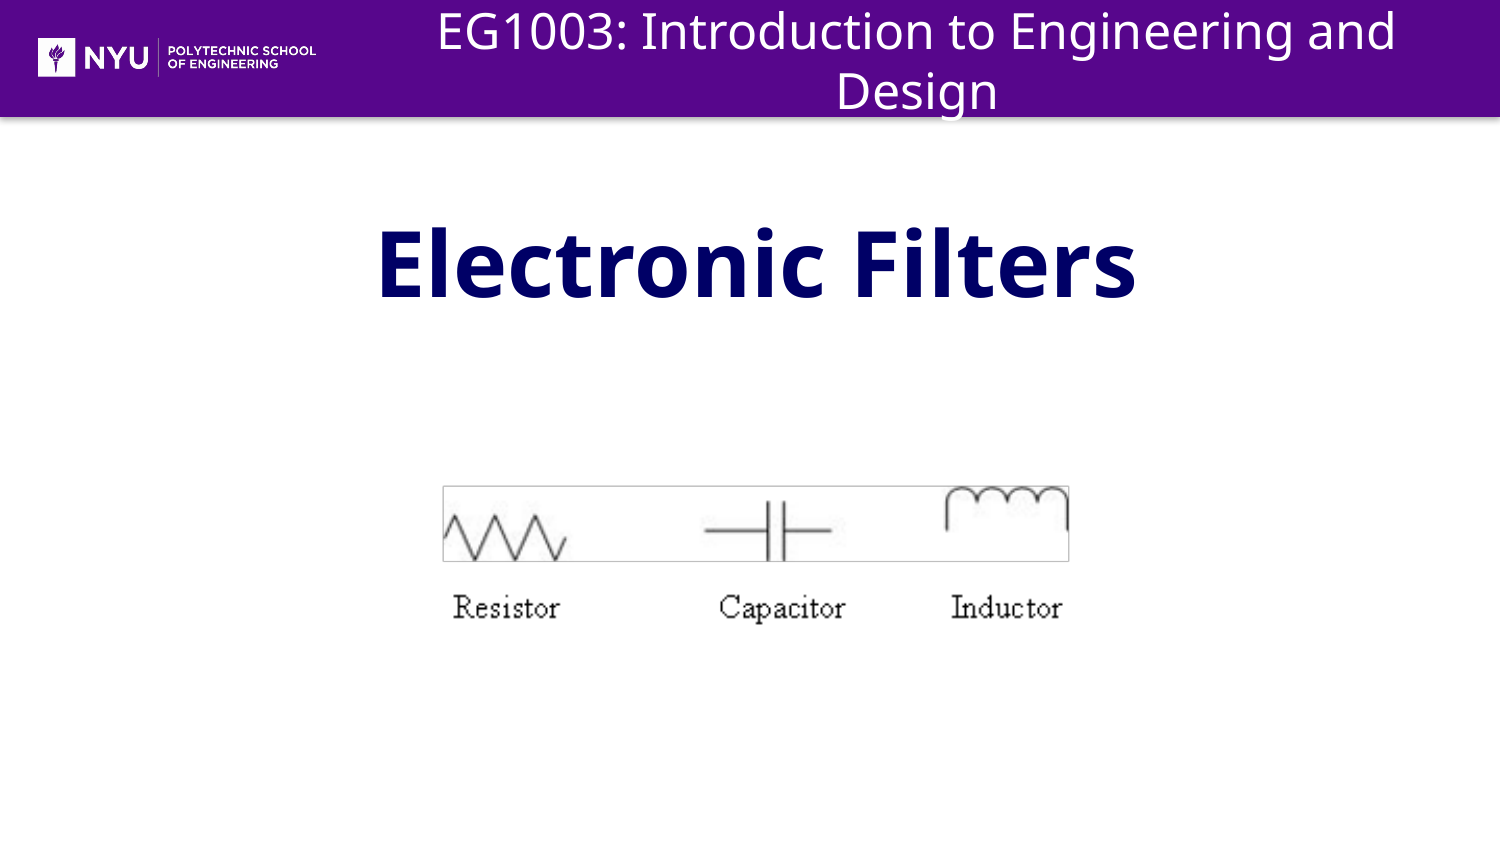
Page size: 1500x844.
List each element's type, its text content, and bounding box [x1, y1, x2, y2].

picture [155, 424, 1357, 675]
picture [38, 38, 316, 77]
list EG1003: Introduction to Engineering and Design [372, 37, 1463, 81]
text_box Electronic Filters [87, 198, 1425, 399]
